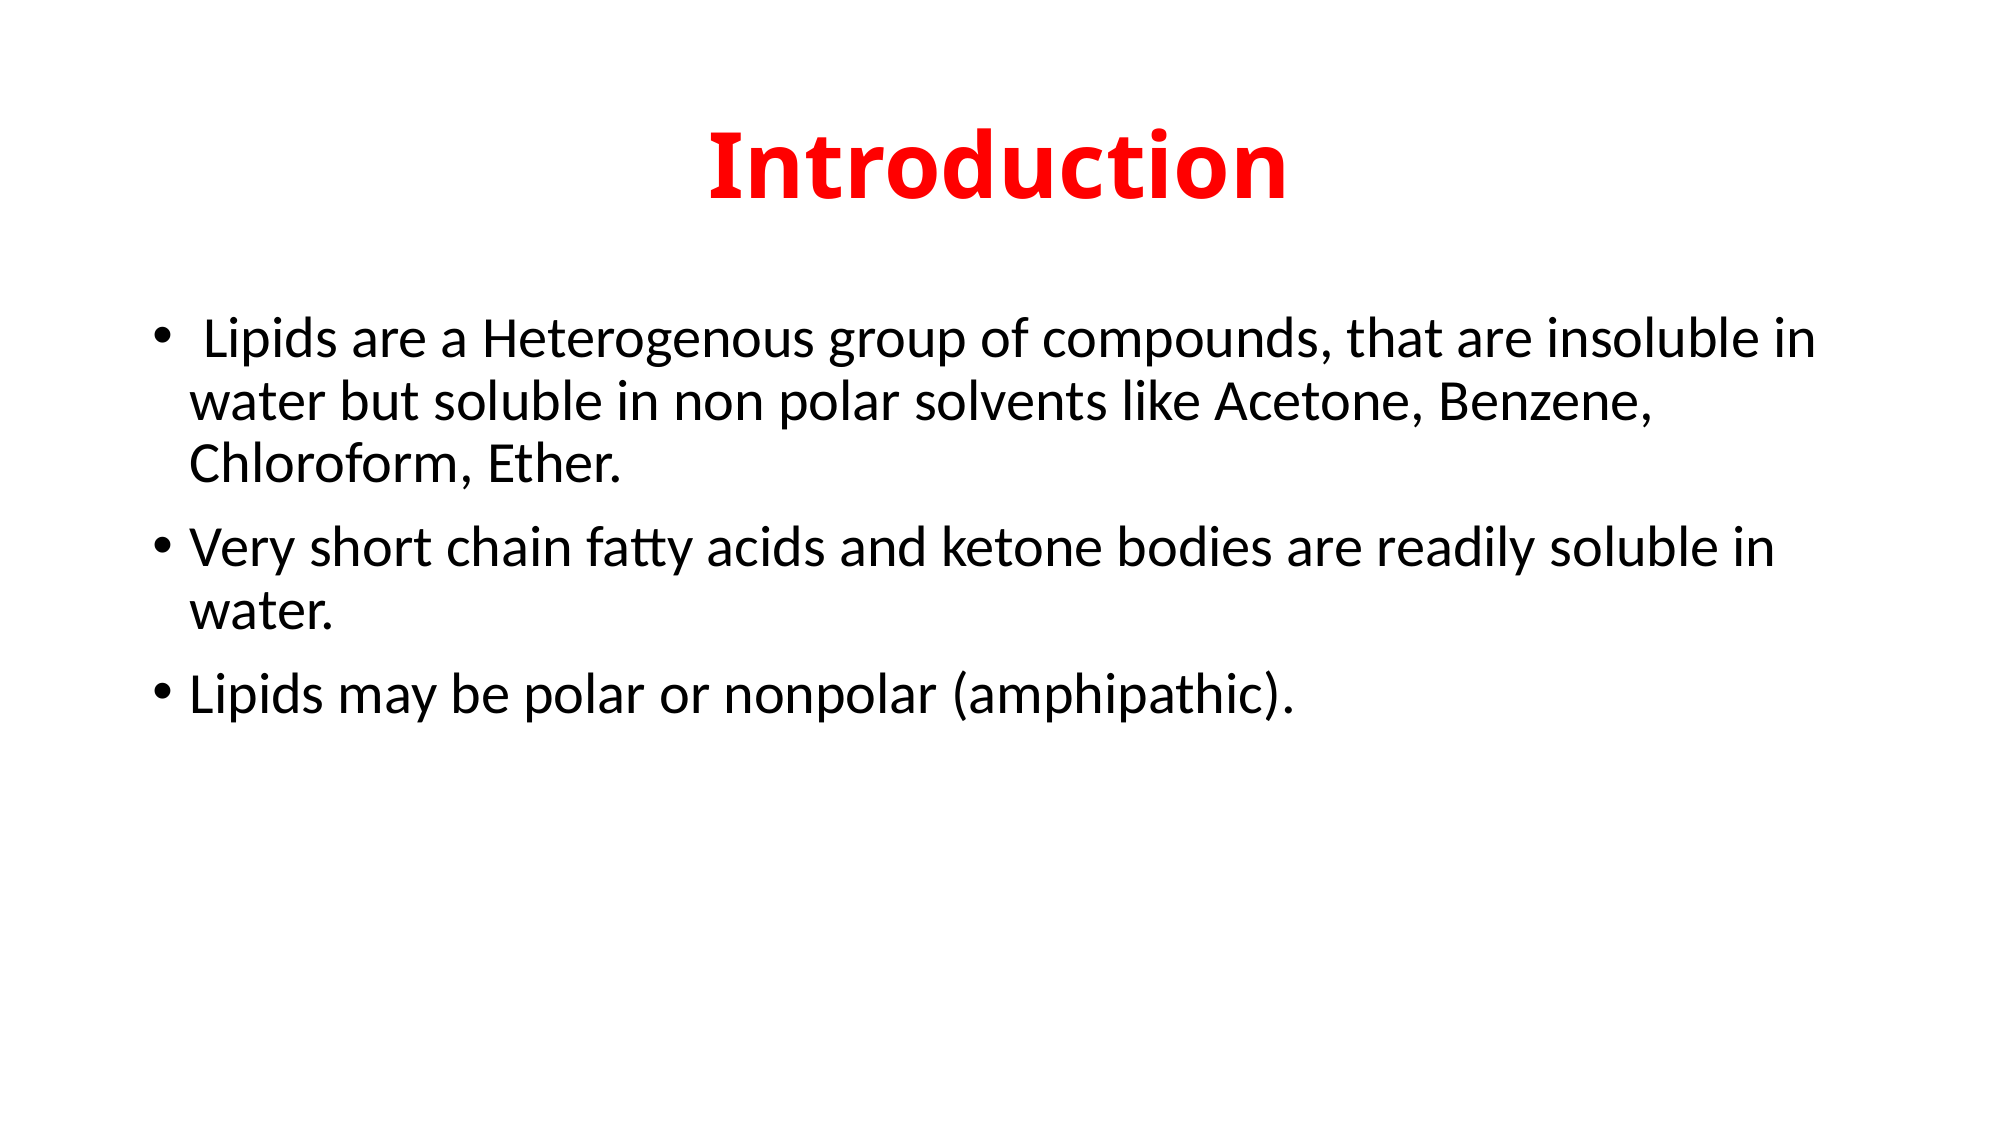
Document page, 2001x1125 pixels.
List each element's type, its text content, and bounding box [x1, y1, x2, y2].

title Introduction [137, 59, 1863, 278]
list Lipids are a Heterogenous group of compounds, that are insoluble in water but soluble in non polar solvents like Acetone, Benzene, Chloroform, Ether. Very short chain fatty acids and ketone bodies are readily soluble in water. Lipids may be polar or nonpolar (amphipathic). [137, 299, 1863, 1014]
